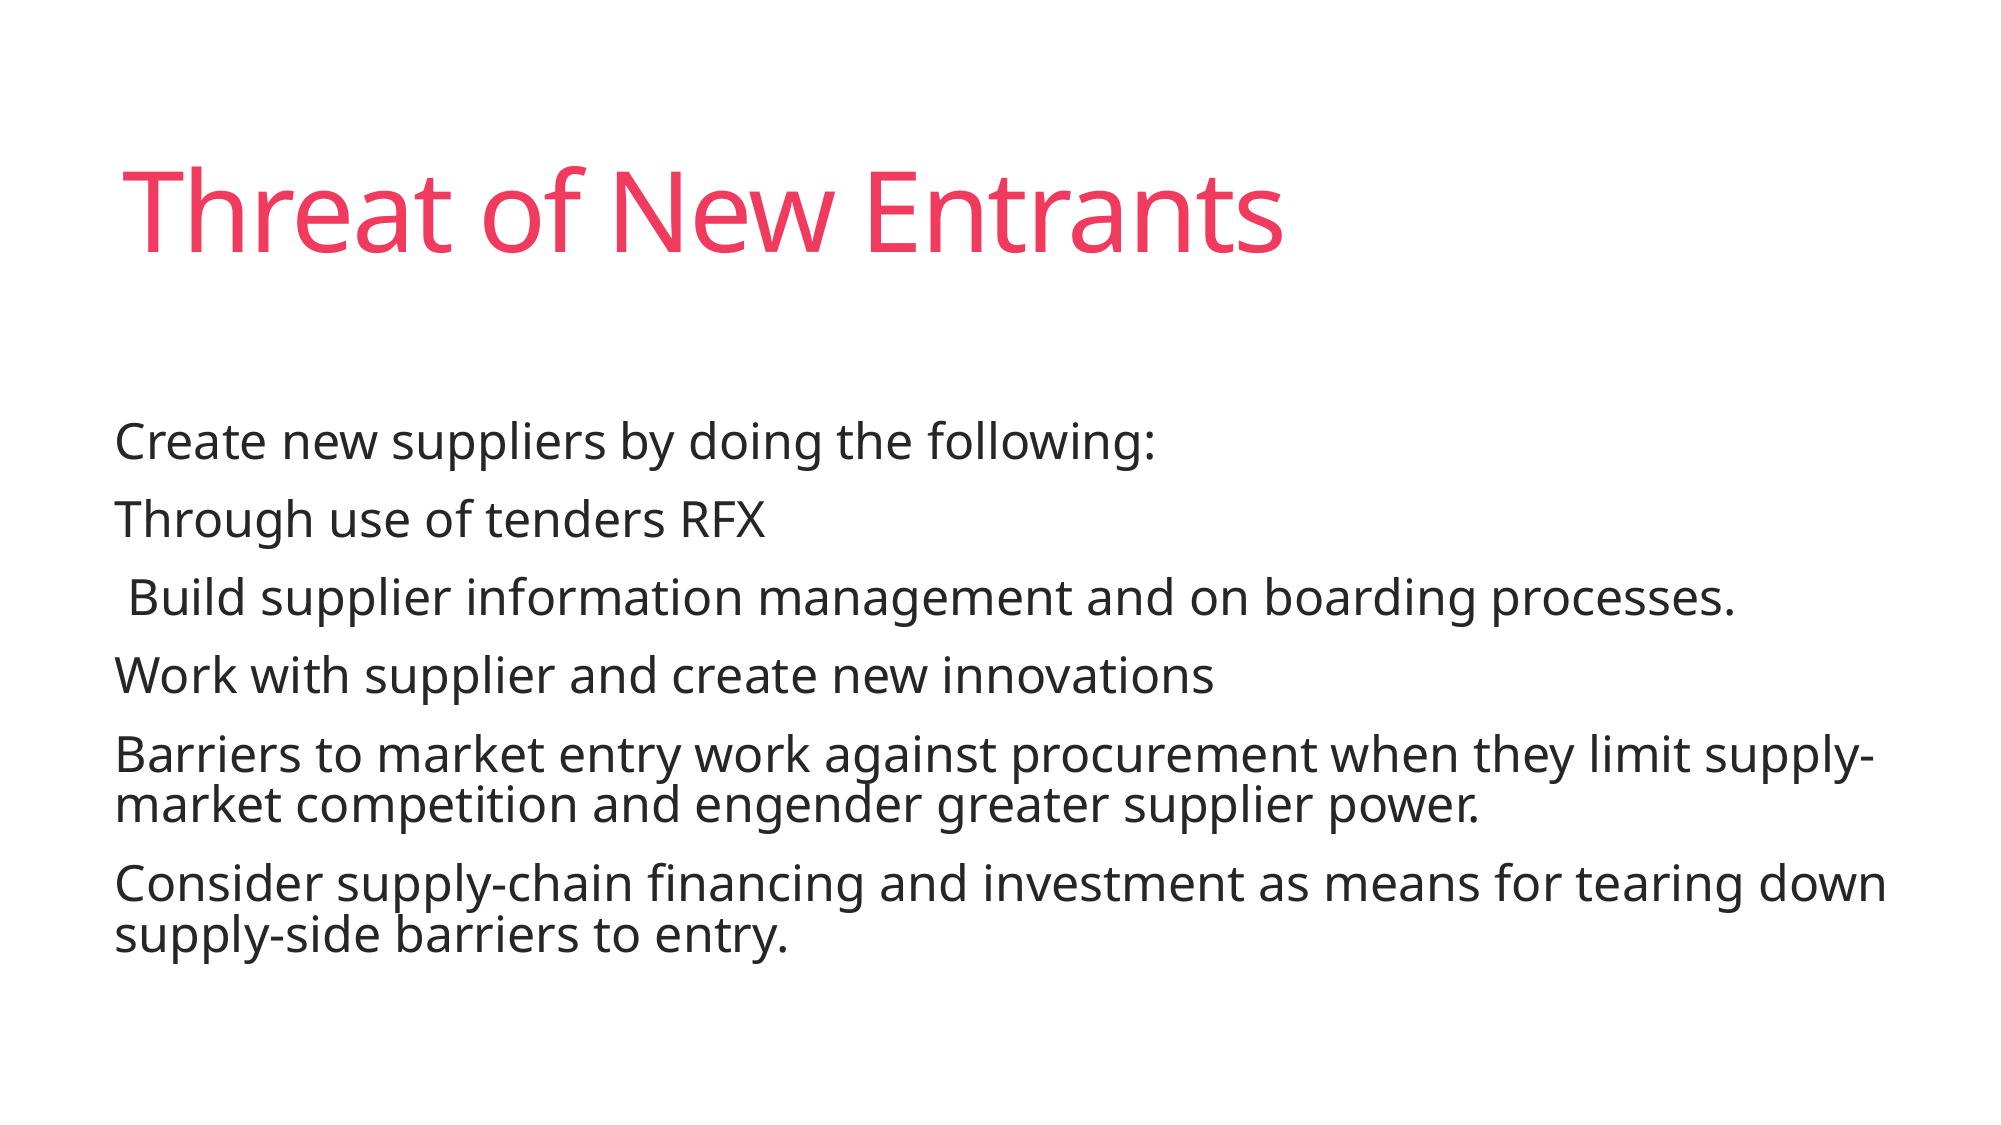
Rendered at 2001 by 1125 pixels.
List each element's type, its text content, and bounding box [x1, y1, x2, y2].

title Threat of New Entrants [107, 81, 1875, 354]
list Create new suppliers by doing the following: Through use of tenders RFX Build supplier information management and on boarding processes. Work with supplier and create new innovations Barriers to market entry work against procurement when they limit supply-market competition and engender greater supplier power. Consider supply-chain financing and investment as means for tearing down supply-side barriers to entry. [84, 411, 1920, 1049]
